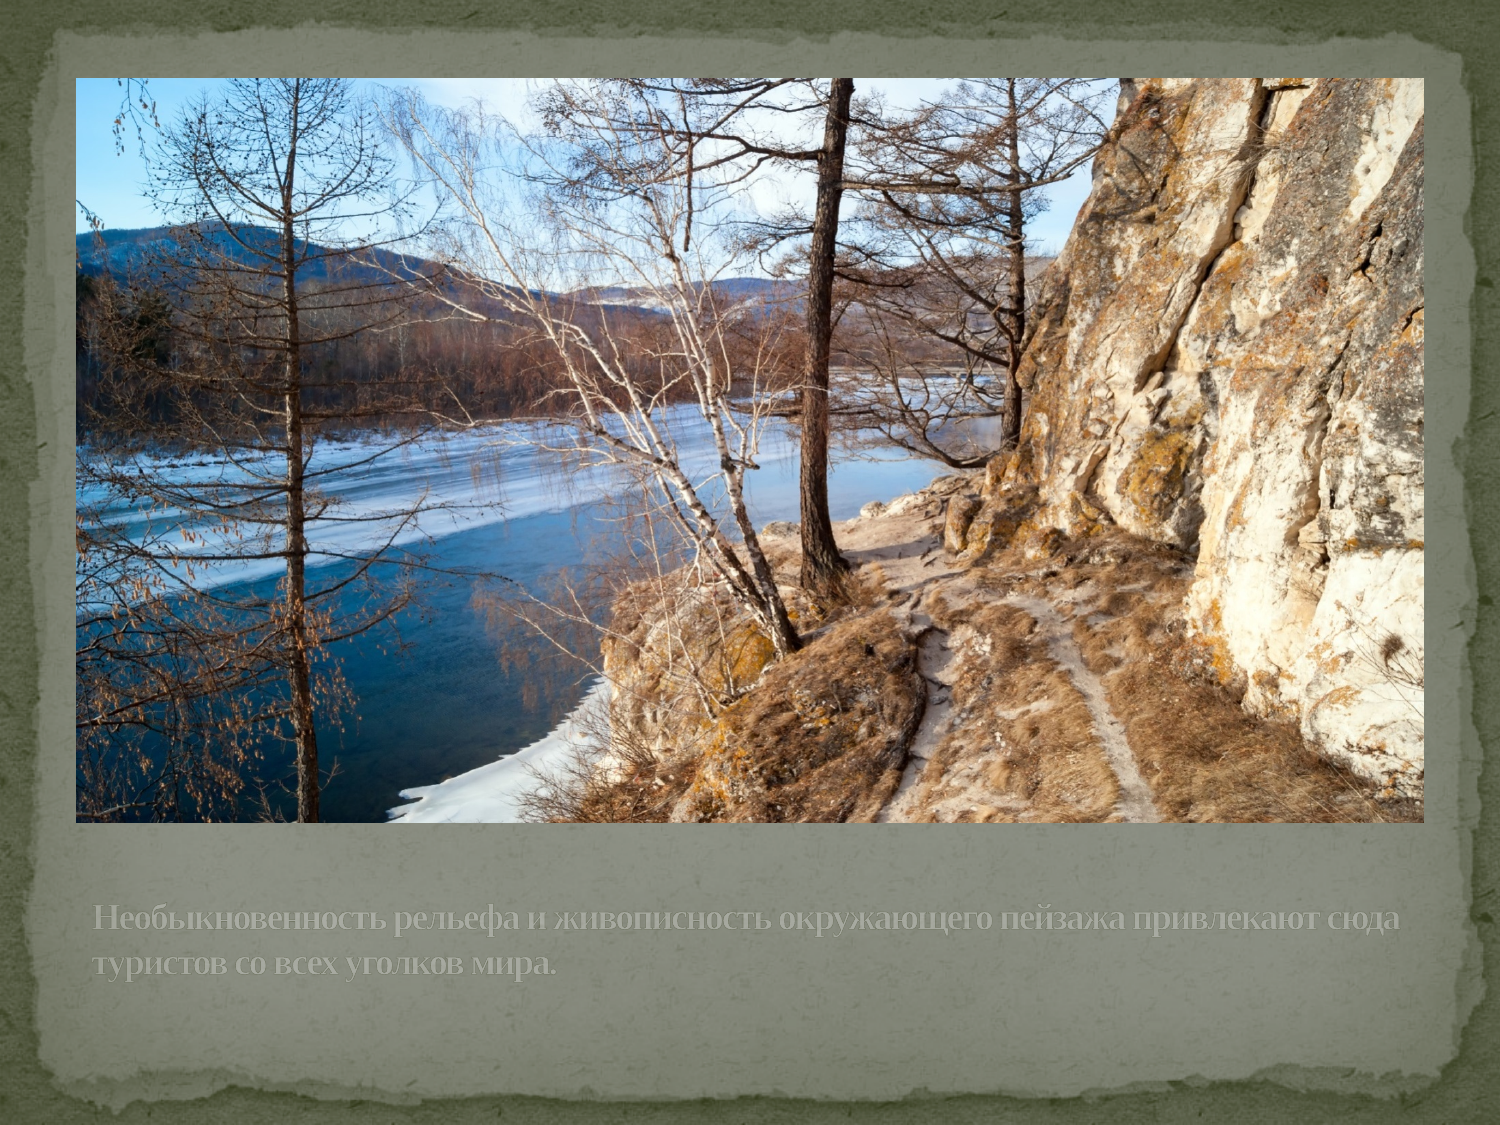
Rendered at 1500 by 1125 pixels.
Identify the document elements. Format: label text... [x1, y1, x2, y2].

title Необыкновенность рельефа и живописность окружающего пейзажа привлекают сюда туристов со всех уголков мира. [76, 834, 1427, 1035]
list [79, 81, 1420, 821]
